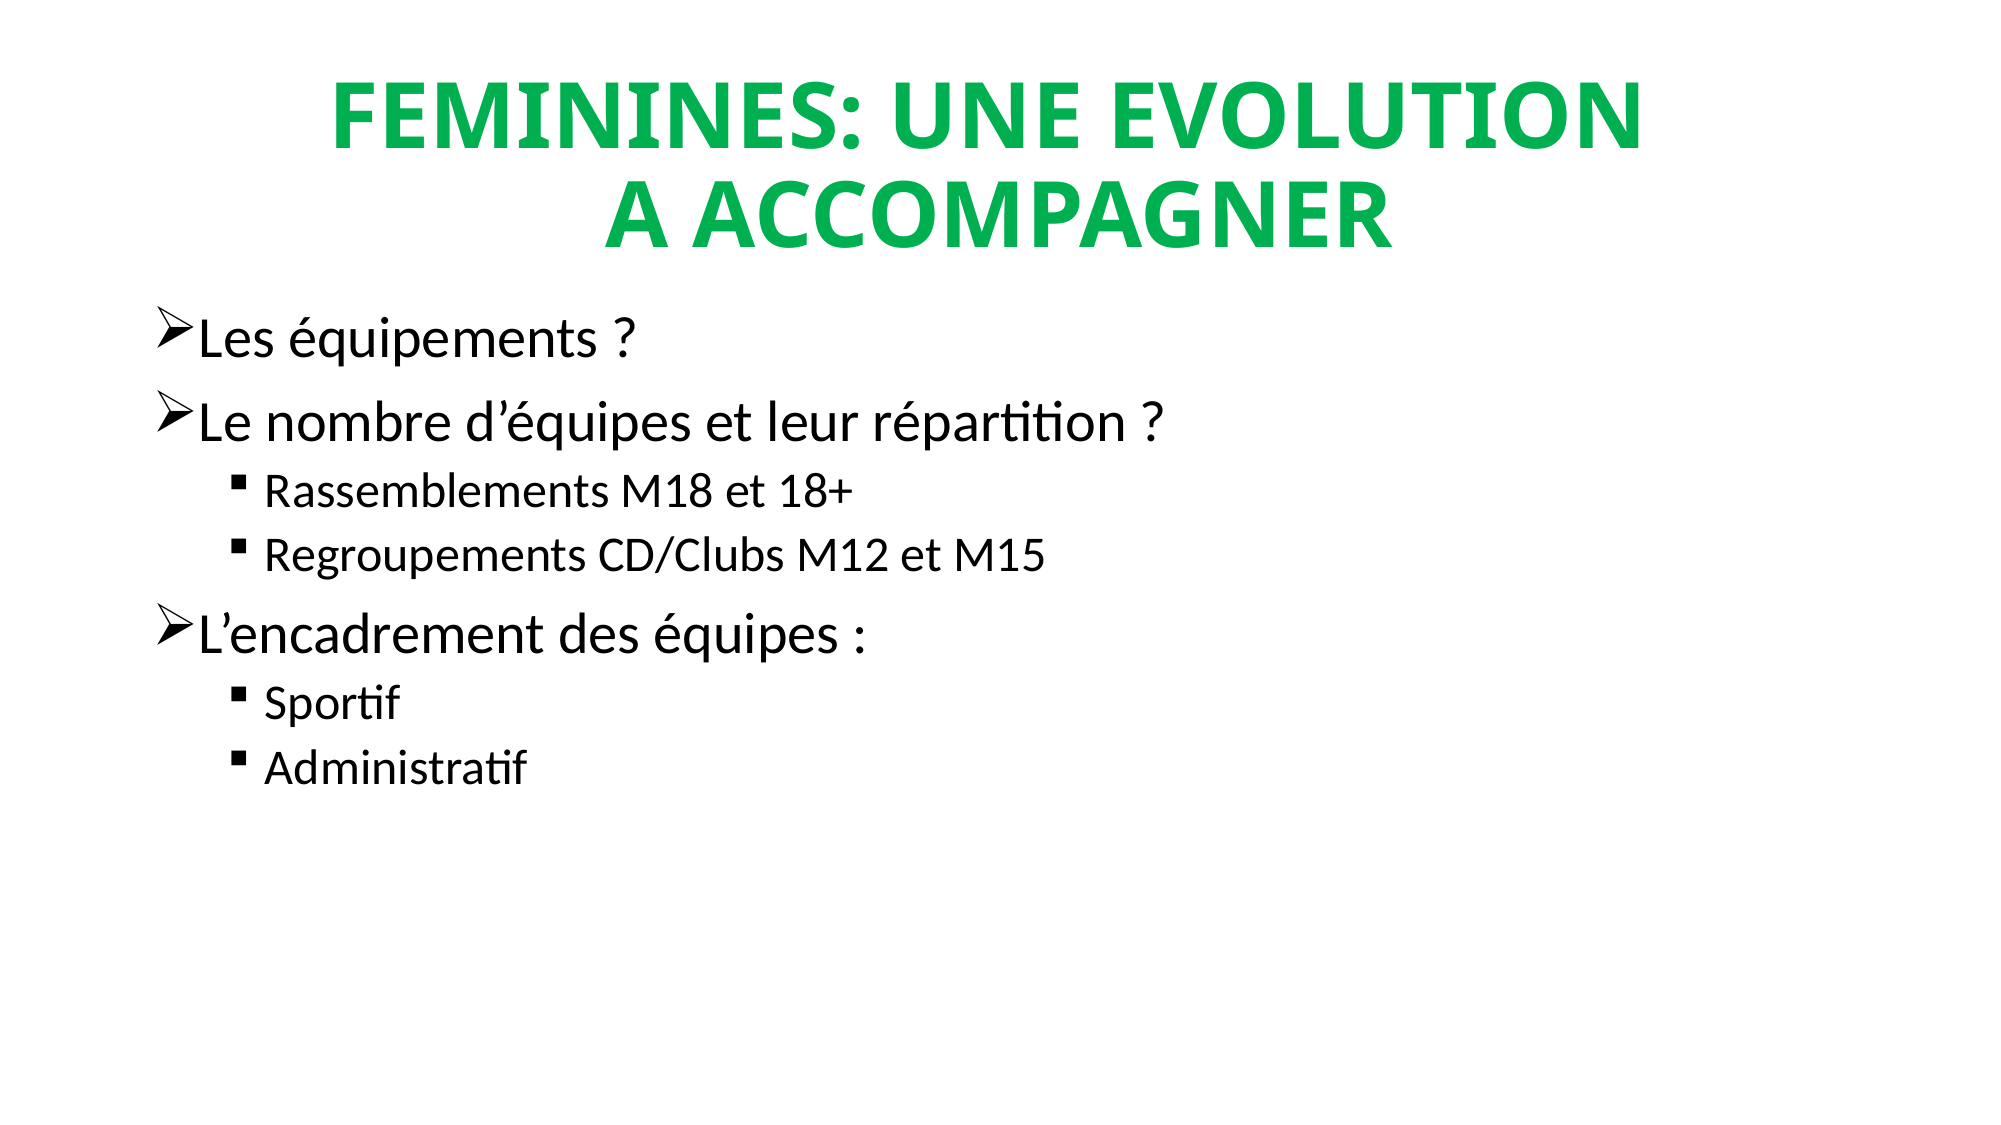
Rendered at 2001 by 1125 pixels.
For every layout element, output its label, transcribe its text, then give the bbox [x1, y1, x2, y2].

title FEMININES: UNE EVOLUTION A ACCOMPAGNER [137, 59, 1863, 278]
list Les équipements ? Le nombre d’équipes et leur répartition ? Rassemblements M18 et 18+ Regroupements CD/Clubs M12 et M15 L’encadrement des équipes : Sportif Administratif [137, 299, 1863, 1014]
